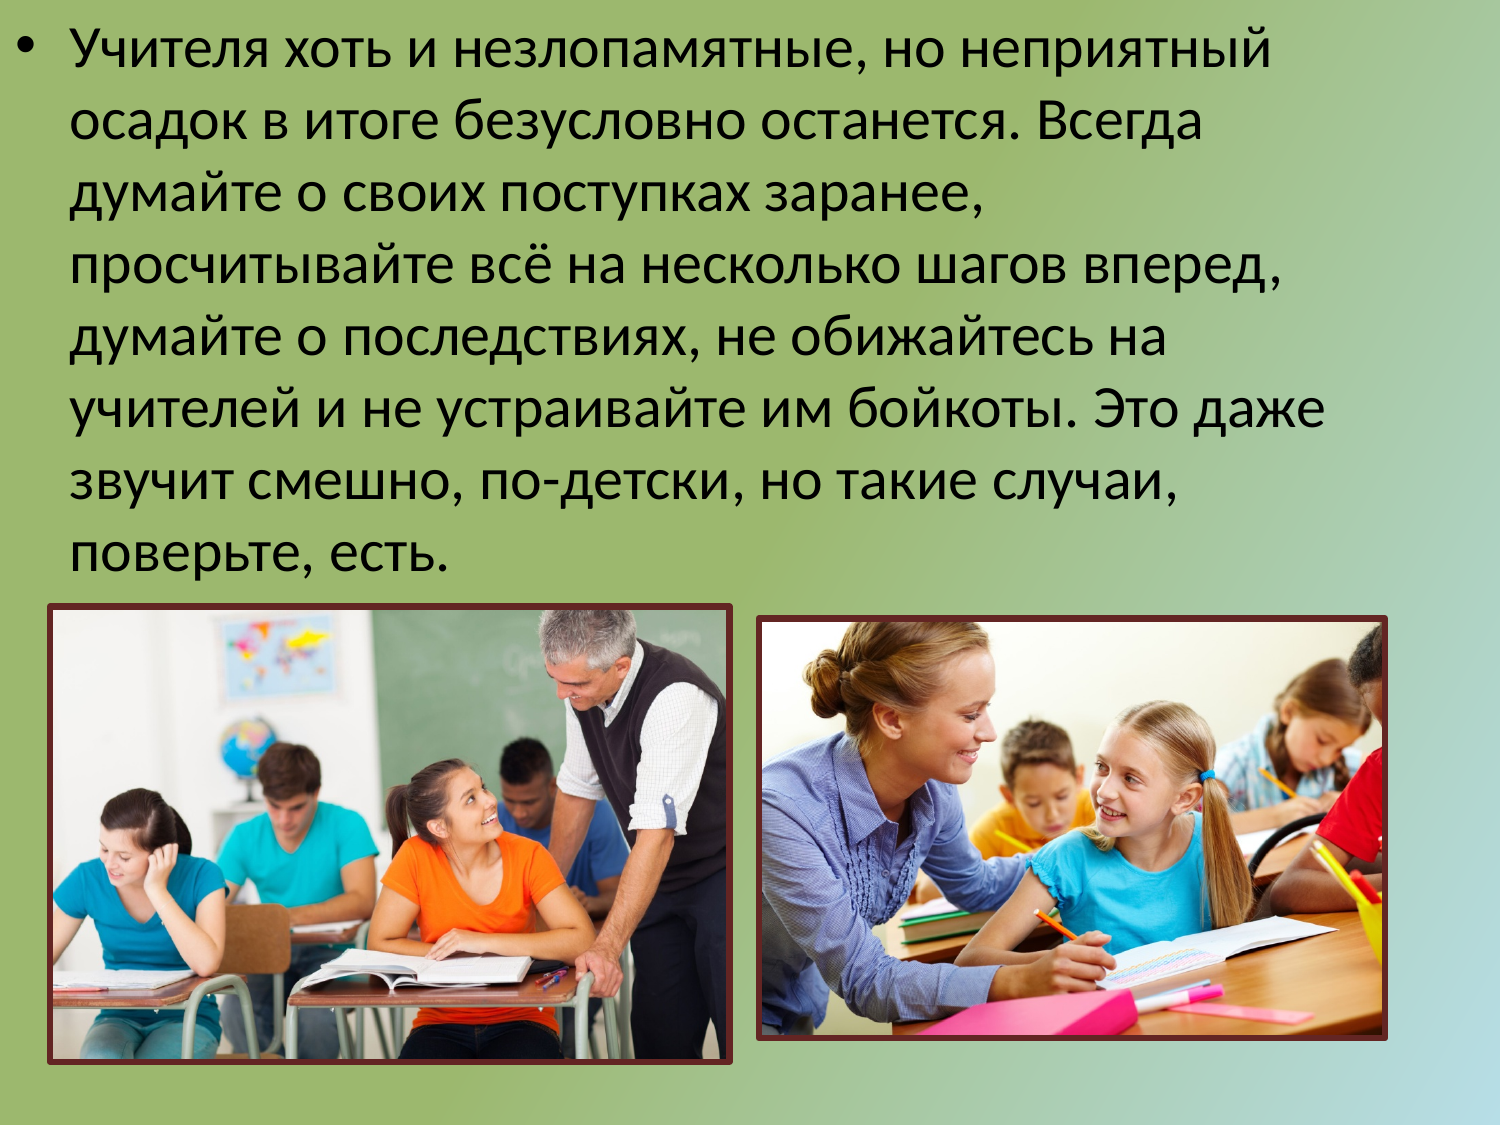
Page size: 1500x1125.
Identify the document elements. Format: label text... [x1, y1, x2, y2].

list Учителя хоть и незлопамятные, но неприятный осадок в итоге безусловно останется. Всегда думайте о своих поступках заранее, просчитывайте всё на несколько шагов вперед, думайте о последствиях, не обижайтесь на учителей и не устраивайте им бойкоты. Это даже звучит смешно, по-детски, но такие случаи, поверьте, есть. [0, 0, 1350, 743]
picture [761, 621, 1383, 1036]
picture [52, 609, 727, 1059]
